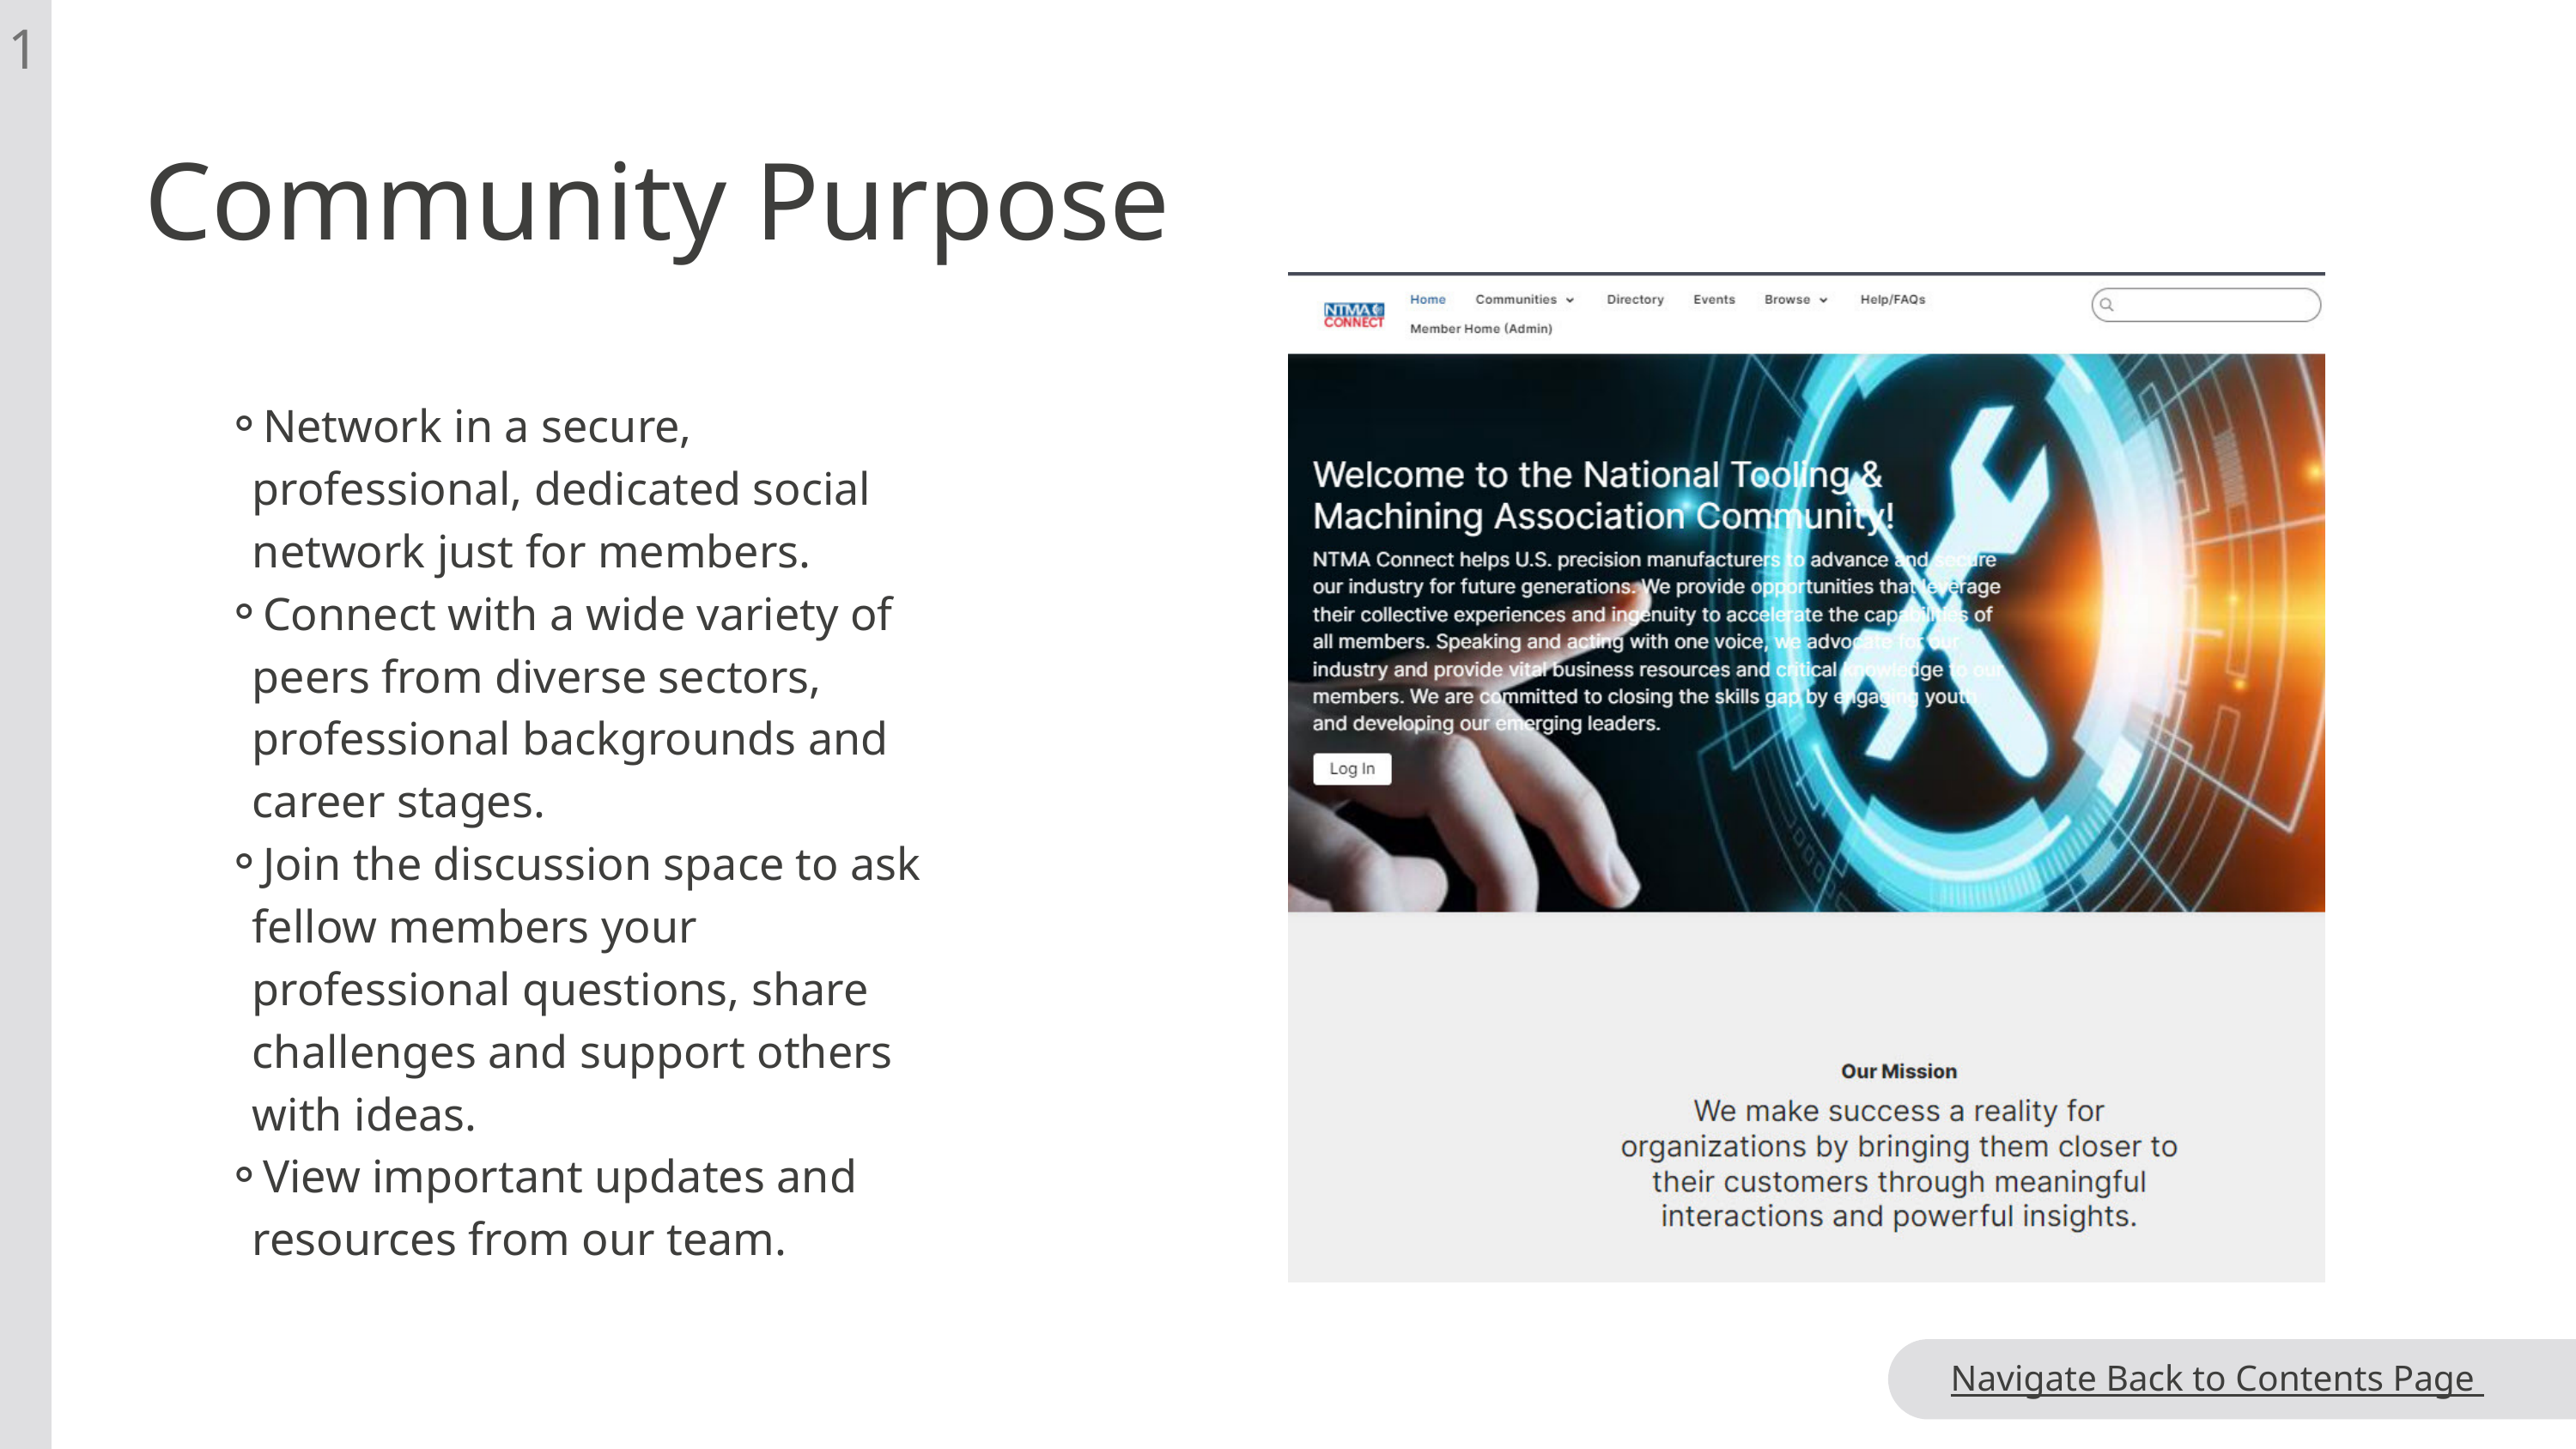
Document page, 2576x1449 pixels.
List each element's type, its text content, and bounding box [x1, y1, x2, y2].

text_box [1887, 1338, 2576, 1420]
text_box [0, 698, 750, 750]
text_box Network in a secure, professional, dedicated social network just for members. Connect with a wide variety of peers from diverse sectors, professional backgrounds and career stages. Join the discussion space to ask fellow members your professional questions, share challenges and support others with ideas. View important updates and resources from our team. [172, 389, 928, 1265]
text_box 1 [8, 3, 52, 80]
text_box Community Purpose [144, 112, 1504, 262]
picture [1287, 272, 2325, 1282]
